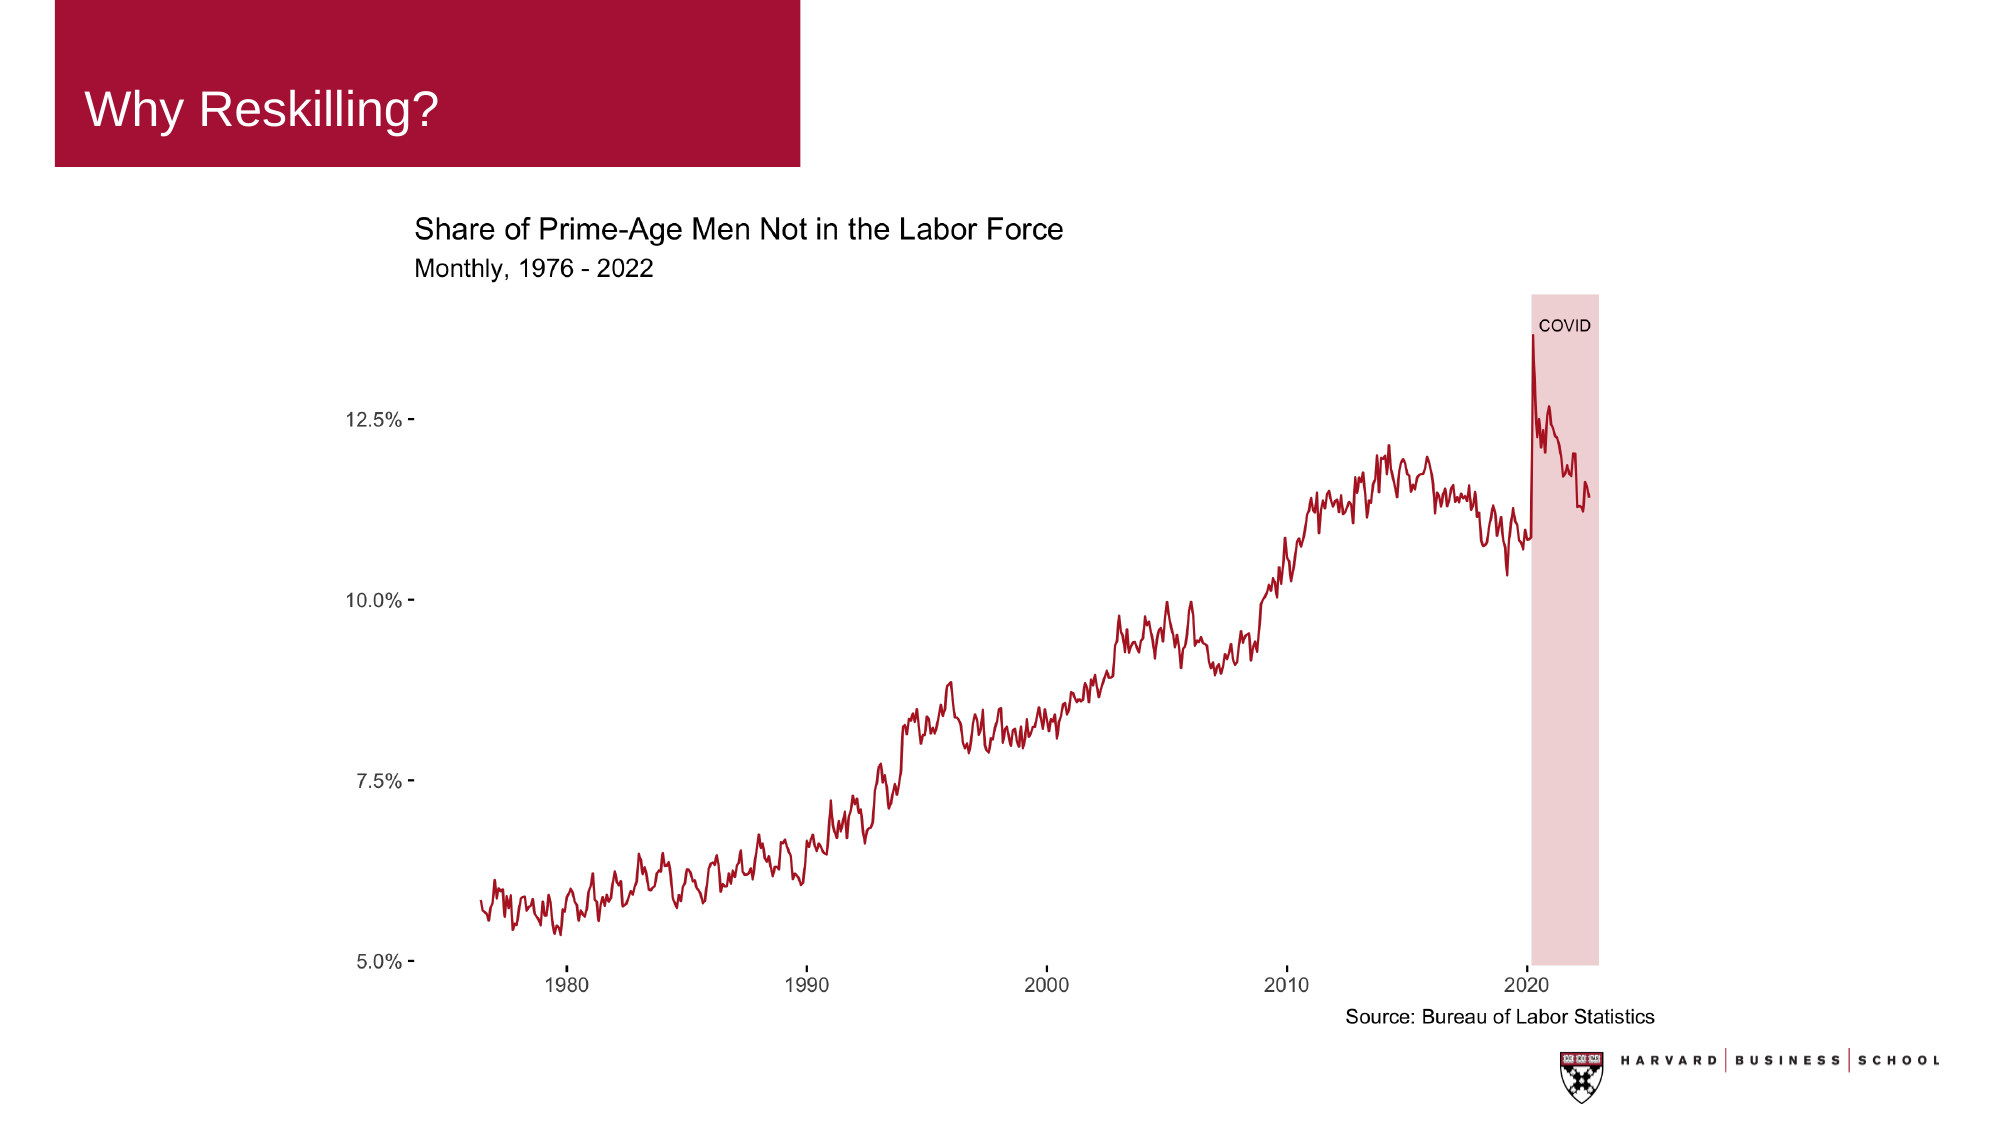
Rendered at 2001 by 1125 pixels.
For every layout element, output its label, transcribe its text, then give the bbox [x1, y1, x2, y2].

picture [332, 204, 1668, 1040]
title Why Reskilling? [54, 0, 801, 167]
picture [1560, 1048, 1939, 1104]
